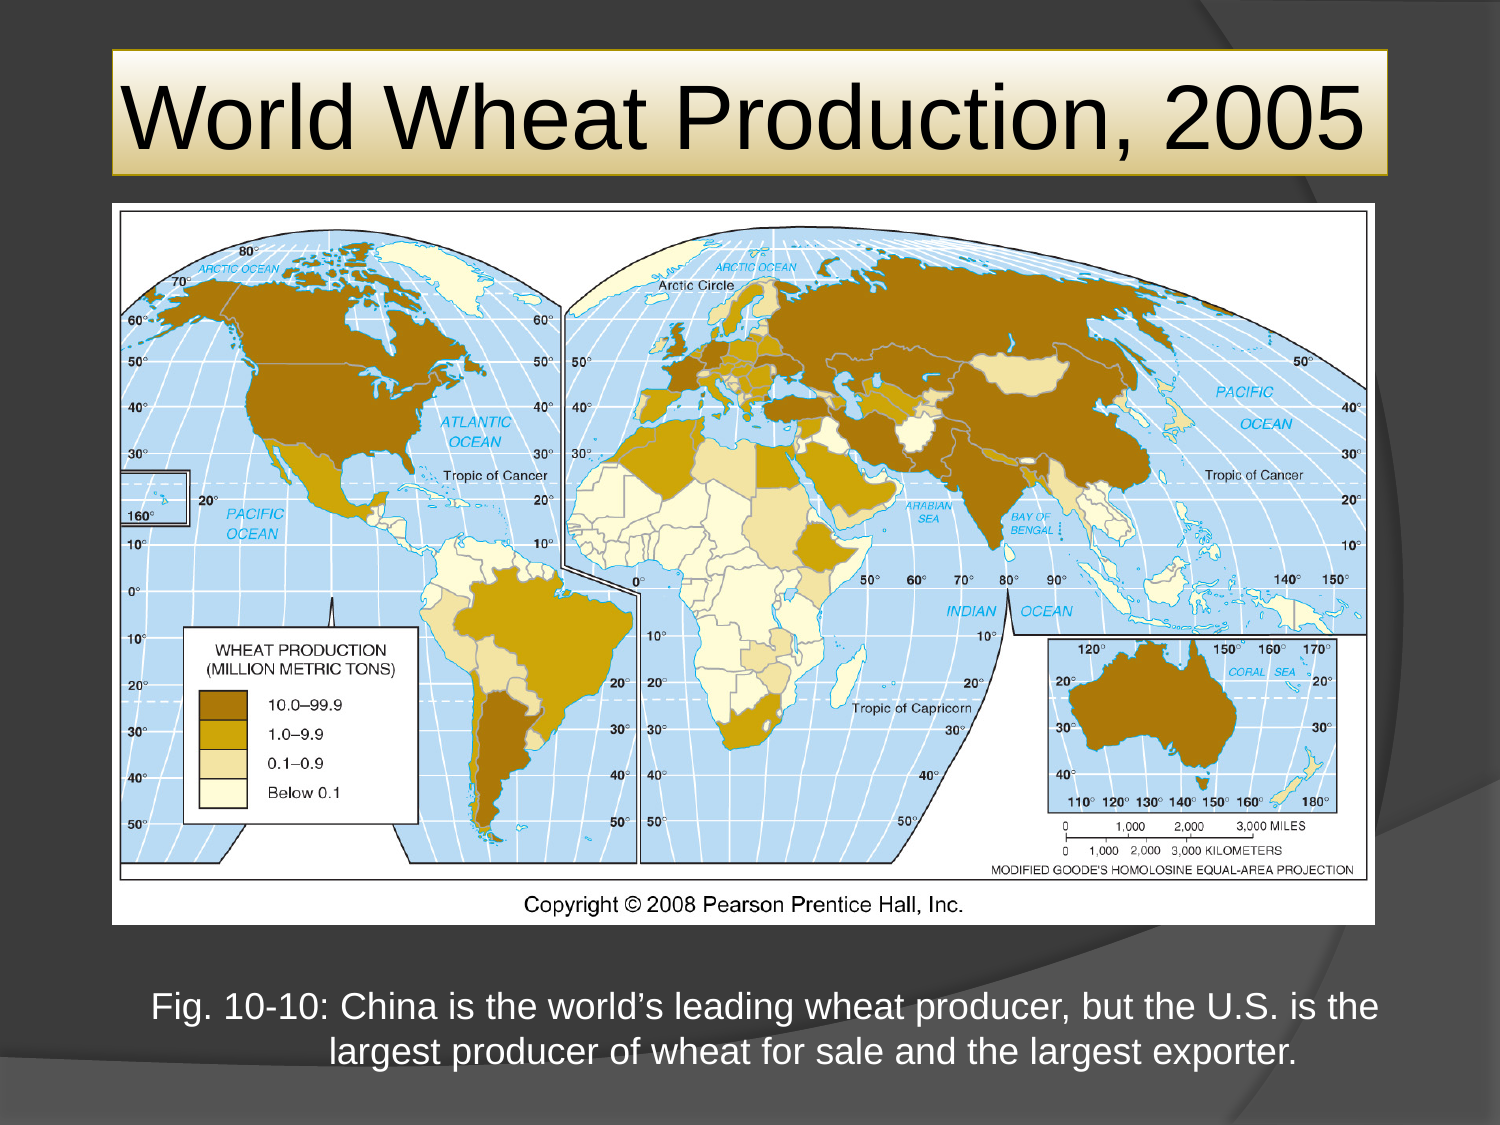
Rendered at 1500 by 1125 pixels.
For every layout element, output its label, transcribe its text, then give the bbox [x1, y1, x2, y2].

text_box Fig. 10-10: China is the world’s leading wheat producer, but the U.S. is the largest producer of wheat for sale and the largest exporter. [135, 974, 1500, 1080]
title World Wheat Production, 2005 [112, 49, 1388, 176]
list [112, 202, 1376, 926]
